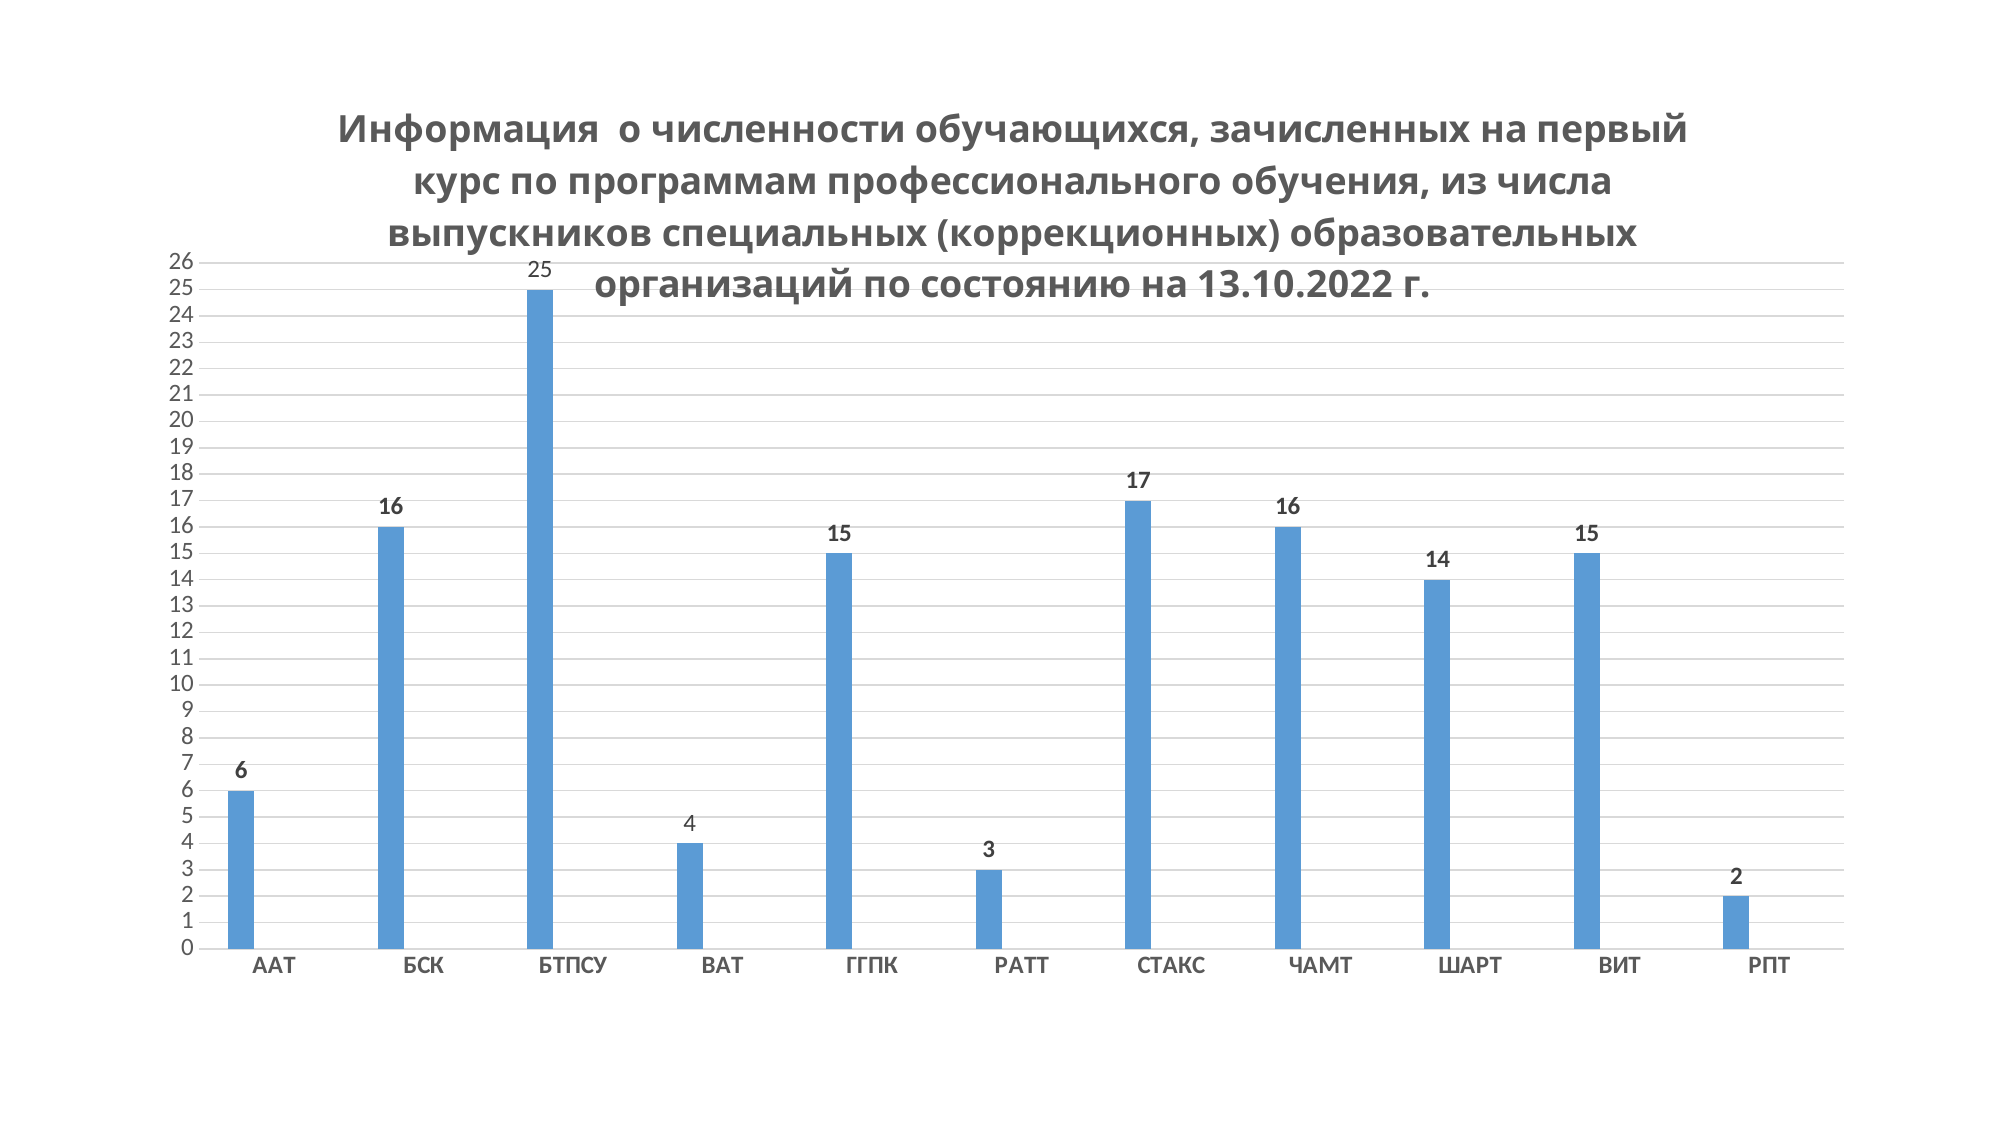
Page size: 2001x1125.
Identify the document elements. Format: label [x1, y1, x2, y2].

chart [154, 63, 1872, 1007]
